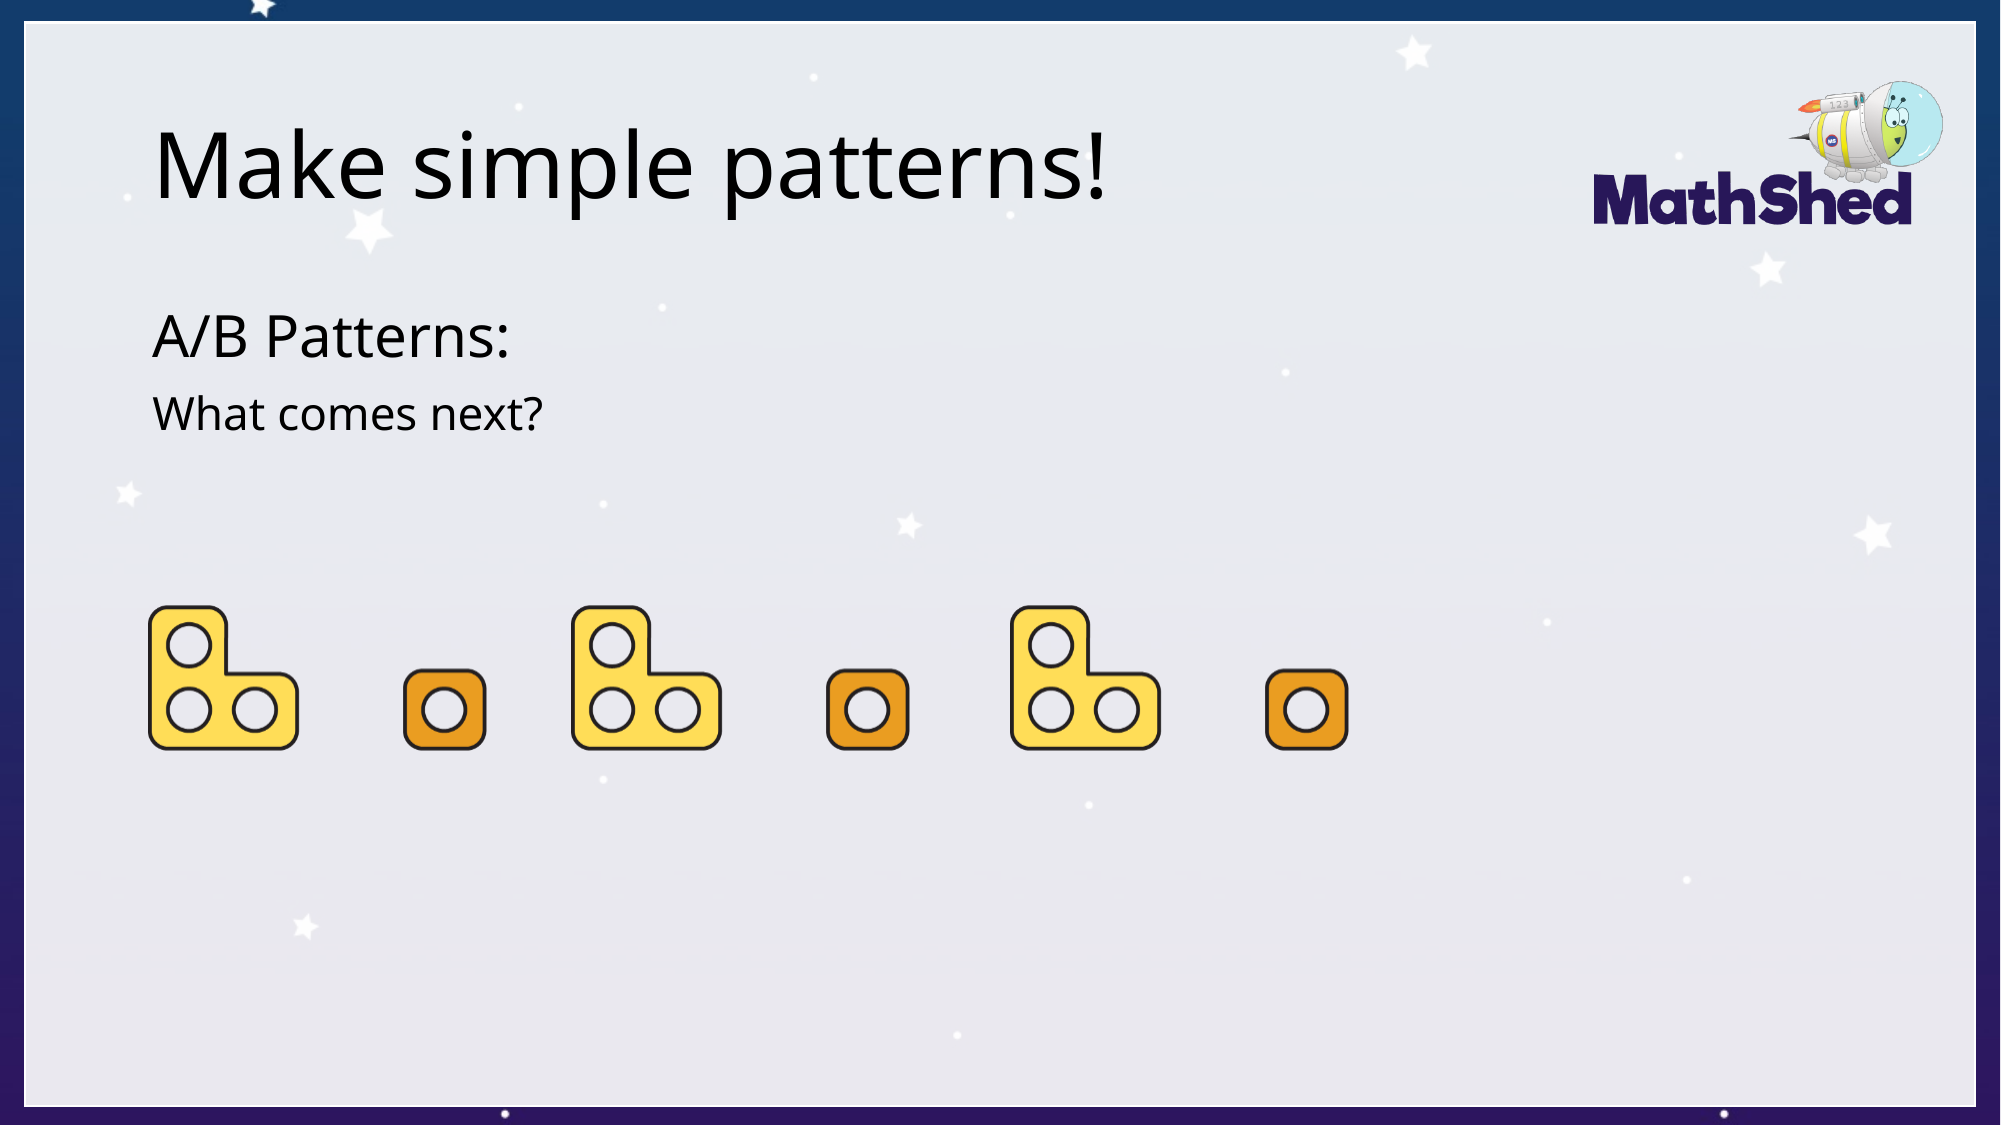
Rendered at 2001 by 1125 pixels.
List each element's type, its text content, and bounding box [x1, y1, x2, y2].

title Make simple patterns! [137, 59, 1578, 278]
picture [0, 0, 2001, 1125]
list A/B Patterns: What comes next? [137, 299, 1863, 1014]
